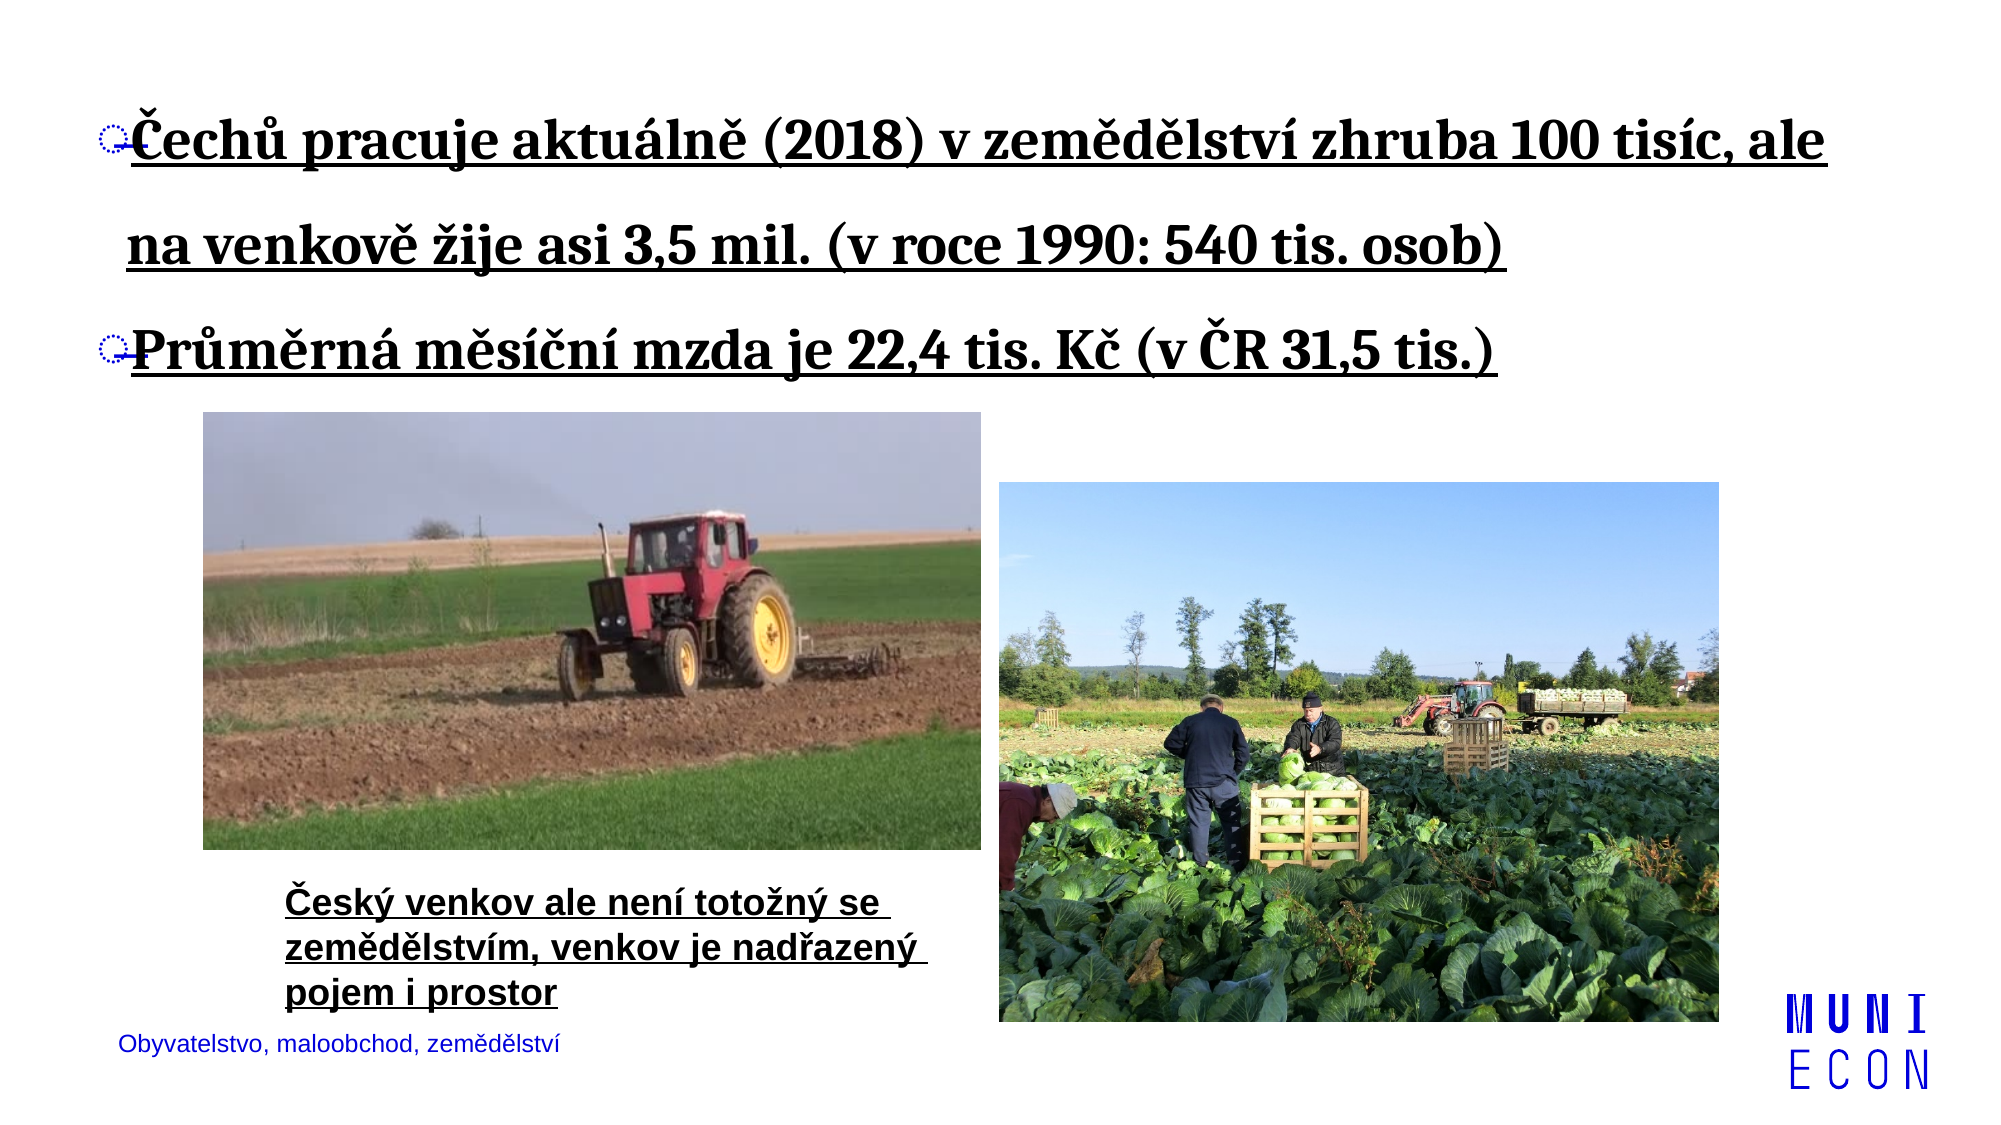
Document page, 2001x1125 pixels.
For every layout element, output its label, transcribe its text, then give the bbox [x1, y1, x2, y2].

footer Obyvatelstvo, maloobchod, zemědělství [118, 1021, 1418, 1063]
picture [999, 482, 1719, 1022]
picture [203, 412, 981, 850]
text_box Český venkov ale není totožný se zemědělstvím, venkov je nadřazený pojem i prostor [269, 870, 943, 1020]
list Čechů pracuje aktuálně (2018) v zemědělství zhruba 100 tisíc, ale na venkově žije asi 3,5 mil. (v roce 1990: 540 tis. osob) Průměrná měsíční mzda je 22,4 tis. Kč (v ČR 31,5 tis.) [84, 66, 1858, 1035]
